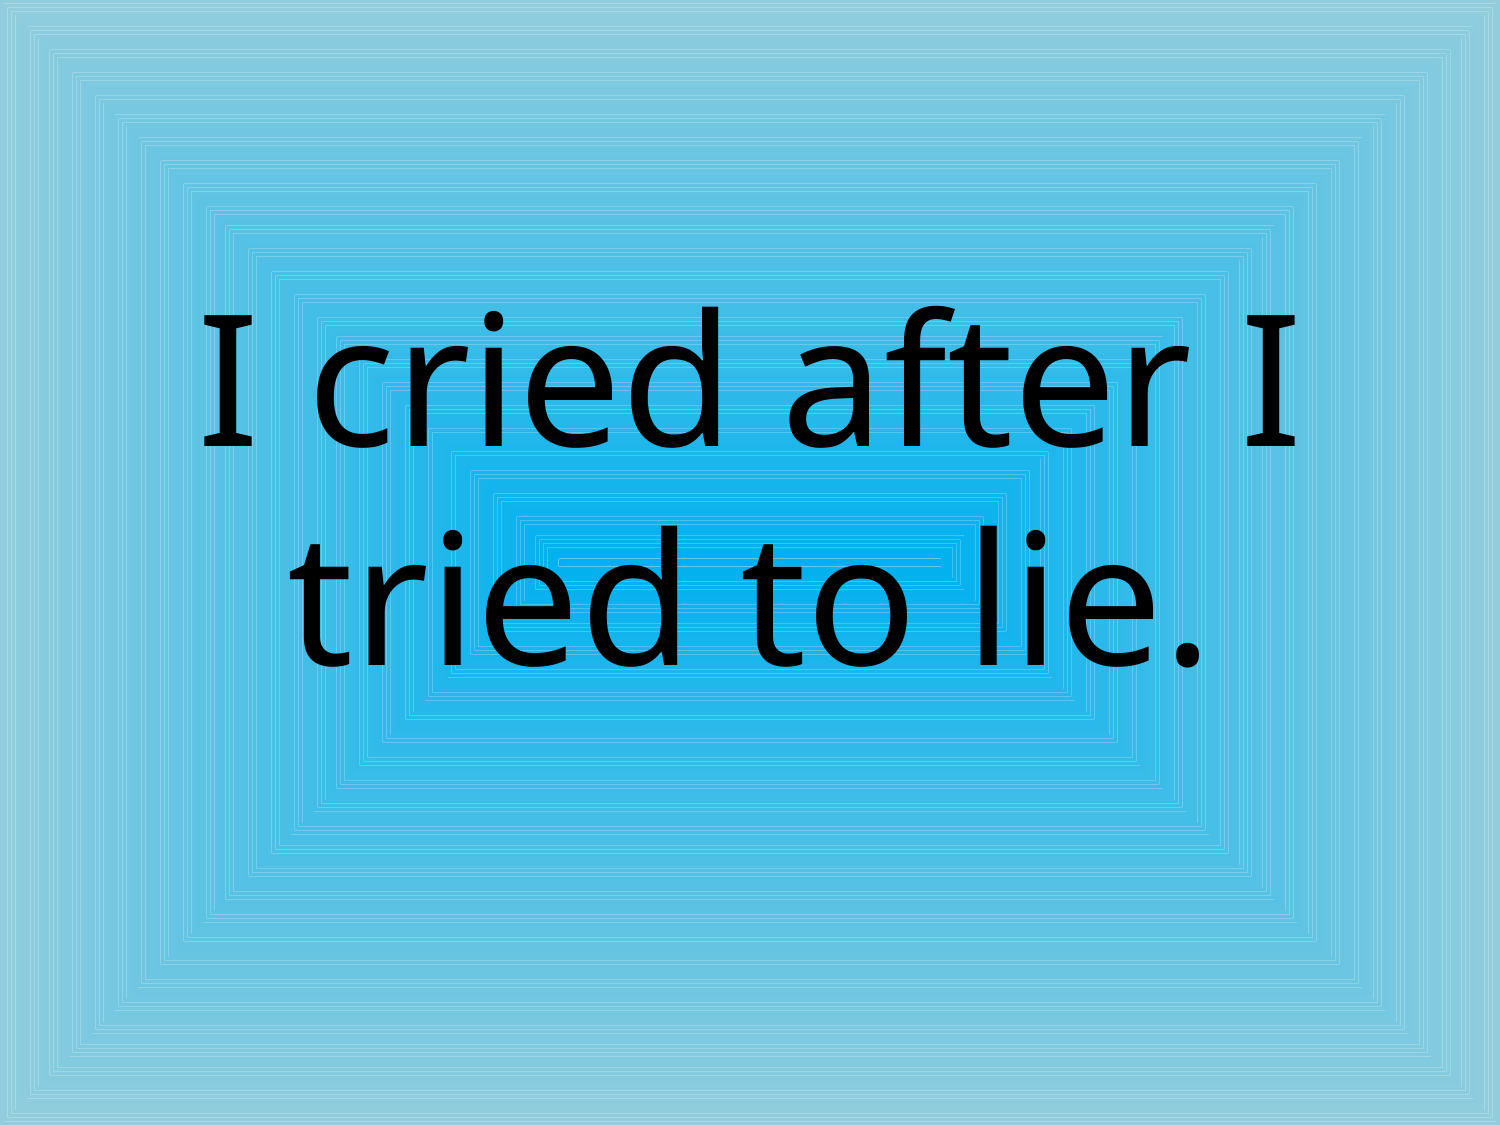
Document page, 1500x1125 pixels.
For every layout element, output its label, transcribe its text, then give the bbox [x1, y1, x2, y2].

text_box I cried after I tried to lie. [0, 255, 1500, 710]
